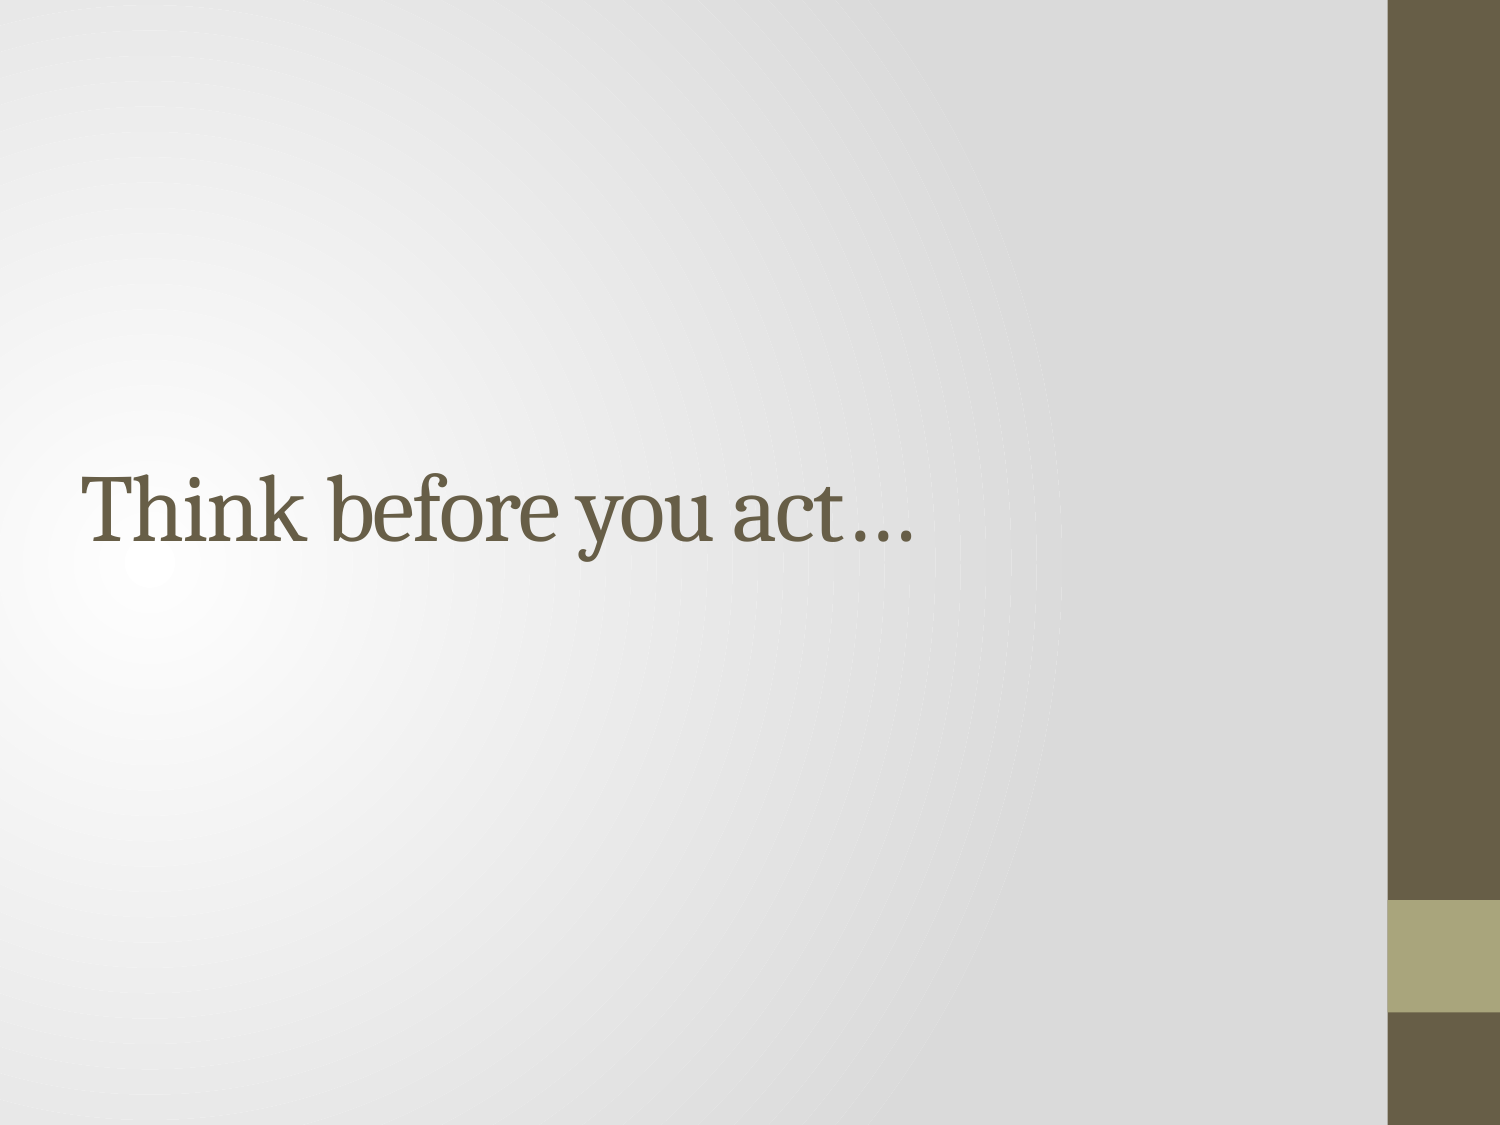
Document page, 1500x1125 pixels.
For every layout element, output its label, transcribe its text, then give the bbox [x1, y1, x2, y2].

title Think before you act… [64, 408, 1315, 597]
